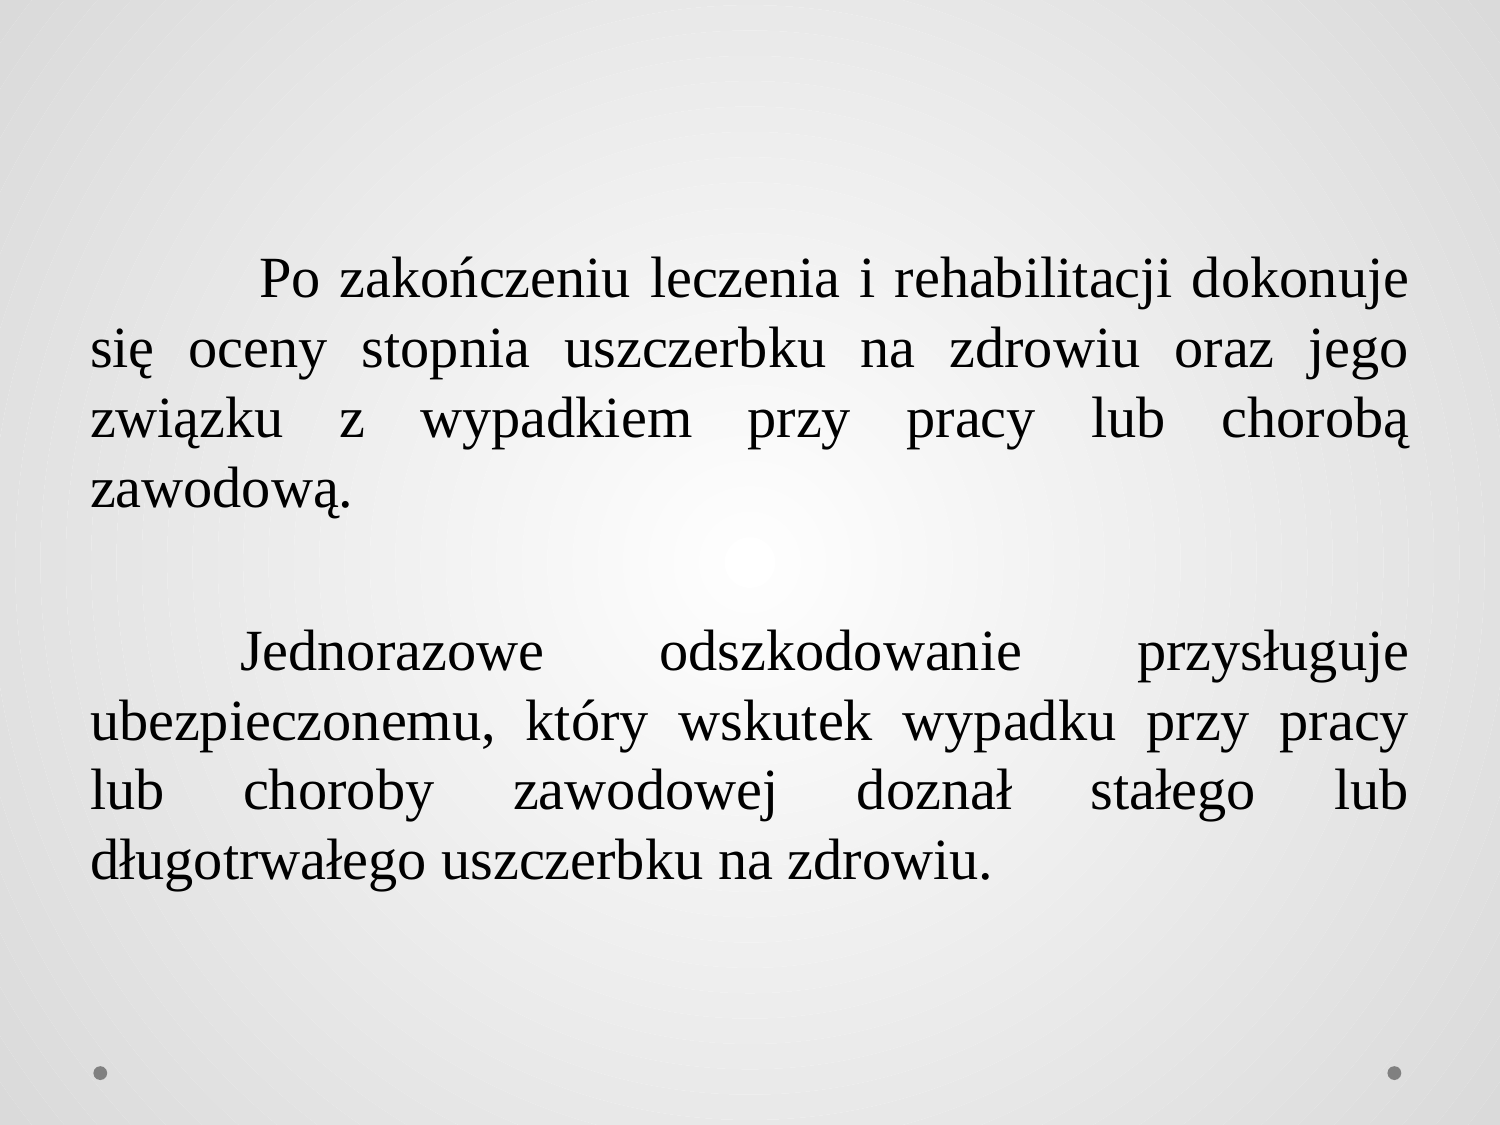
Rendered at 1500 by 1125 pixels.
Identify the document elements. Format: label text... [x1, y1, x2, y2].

list Po zakończeniu leczenia i rehabilitacji dokonuje się oceny stopnia uszczerbku na zdrowiu oraz jego związku z wypadkiem przy pracy lub chorobą zawodową. Jednorazowe odszkodowanie przysługuje ubezpieczonemu, który wskutek wypadku przy pracy lub choroby zawodowej doznał stałego lub długotrwałego uszczerbku na zdrowiu. [75, 231, 1425, 1005]
